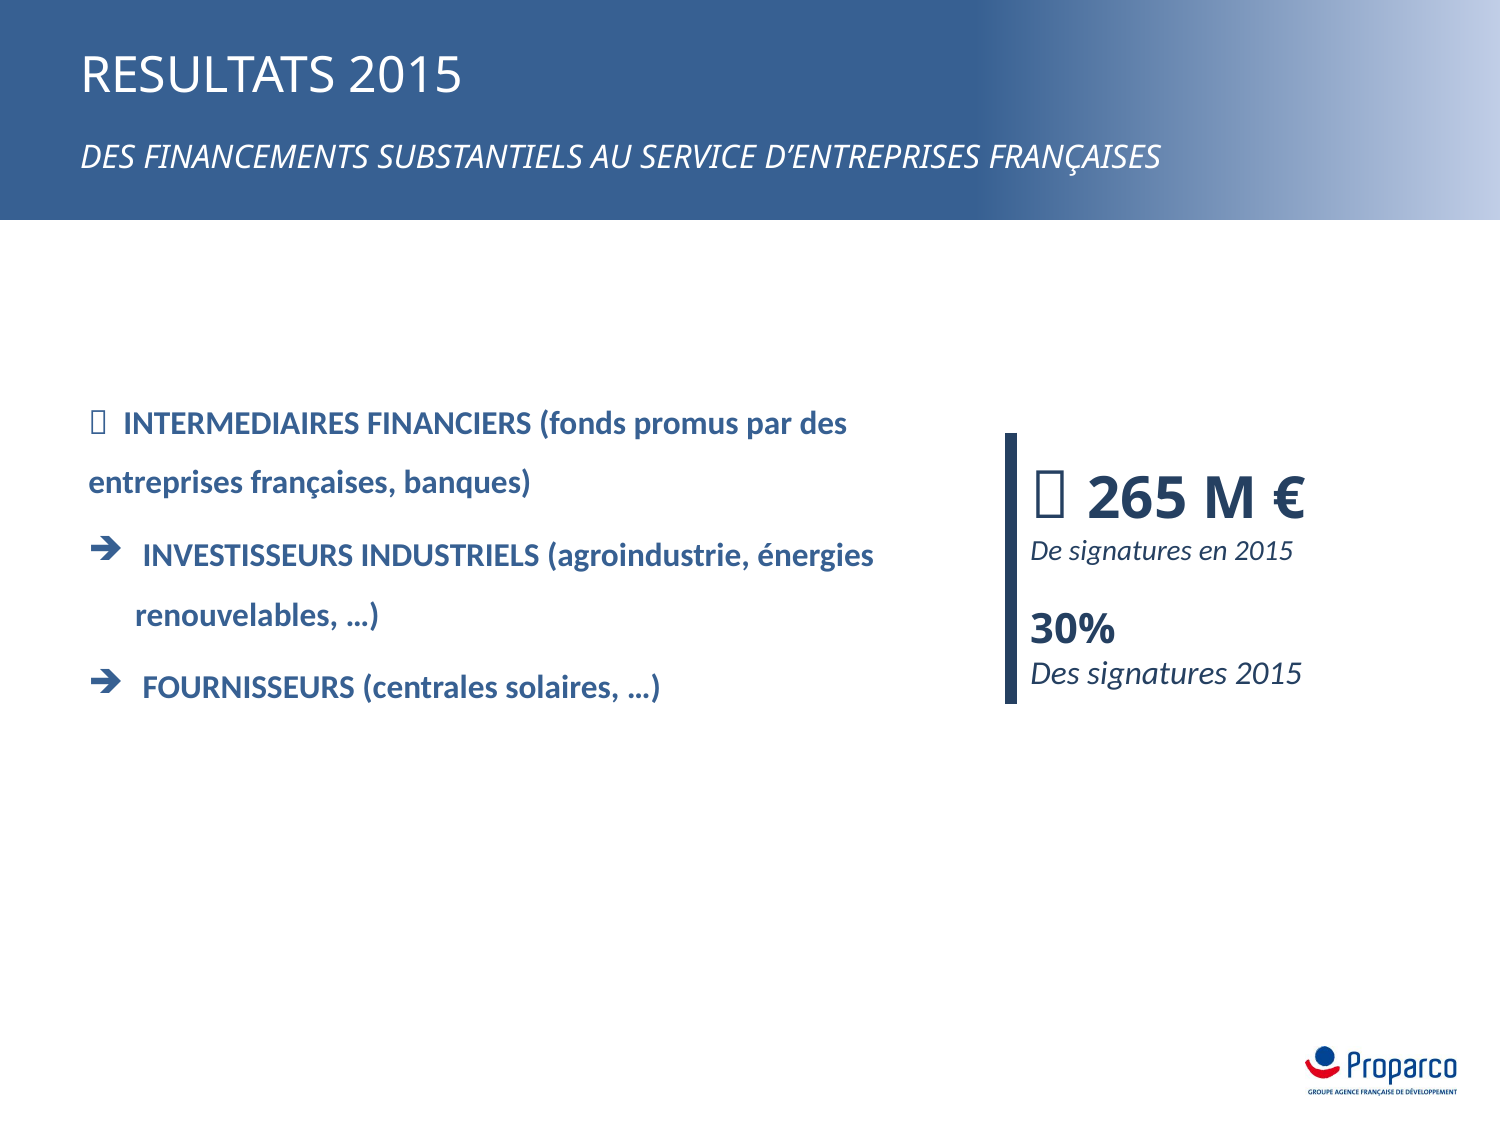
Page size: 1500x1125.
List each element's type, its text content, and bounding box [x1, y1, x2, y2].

text_box  INTERMEDIAIRES FINANCIERS (fonds promus par des entreprises françaises, banques) INVESTISSEURS INDUSTRIELS (agroindustrie, énergies renouvelables, …) FOURNISSEURS (centrales solaires, …) [73, 373, 960, 713]
list Des financements substantiels au service d’entreprises françaises [64, 128, 1188, 219]
text_box  265 M € De signatures en 2015 30% Des signatures 2015 [1015, 444, 1438, 864]
picture [1305, 1046, 1457, 1096]
list RESULTATS 2015 [64, 34, 1188, 126]
